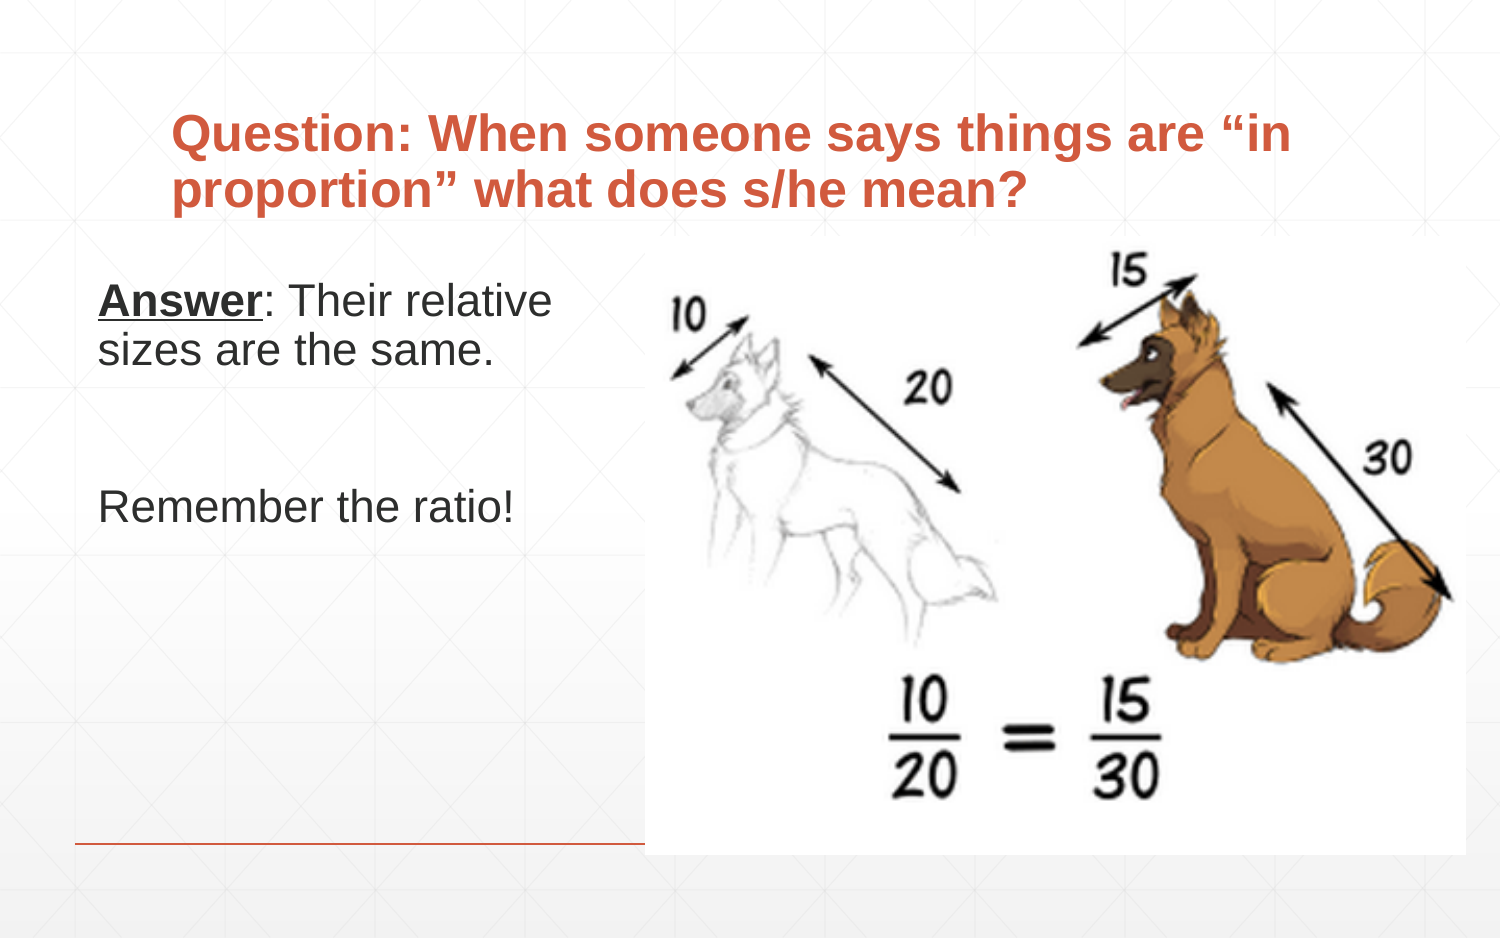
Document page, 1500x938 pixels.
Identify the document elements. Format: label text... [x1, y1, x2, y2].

title Question: When someone says things are “in proportion” what does s/he mean? [159, 68, 1341, 225]
picture [645, 236, 1466, 855]
list Answer: Their relative sizes are the same. Remember the ratio! [86, 270, 645, 792]
